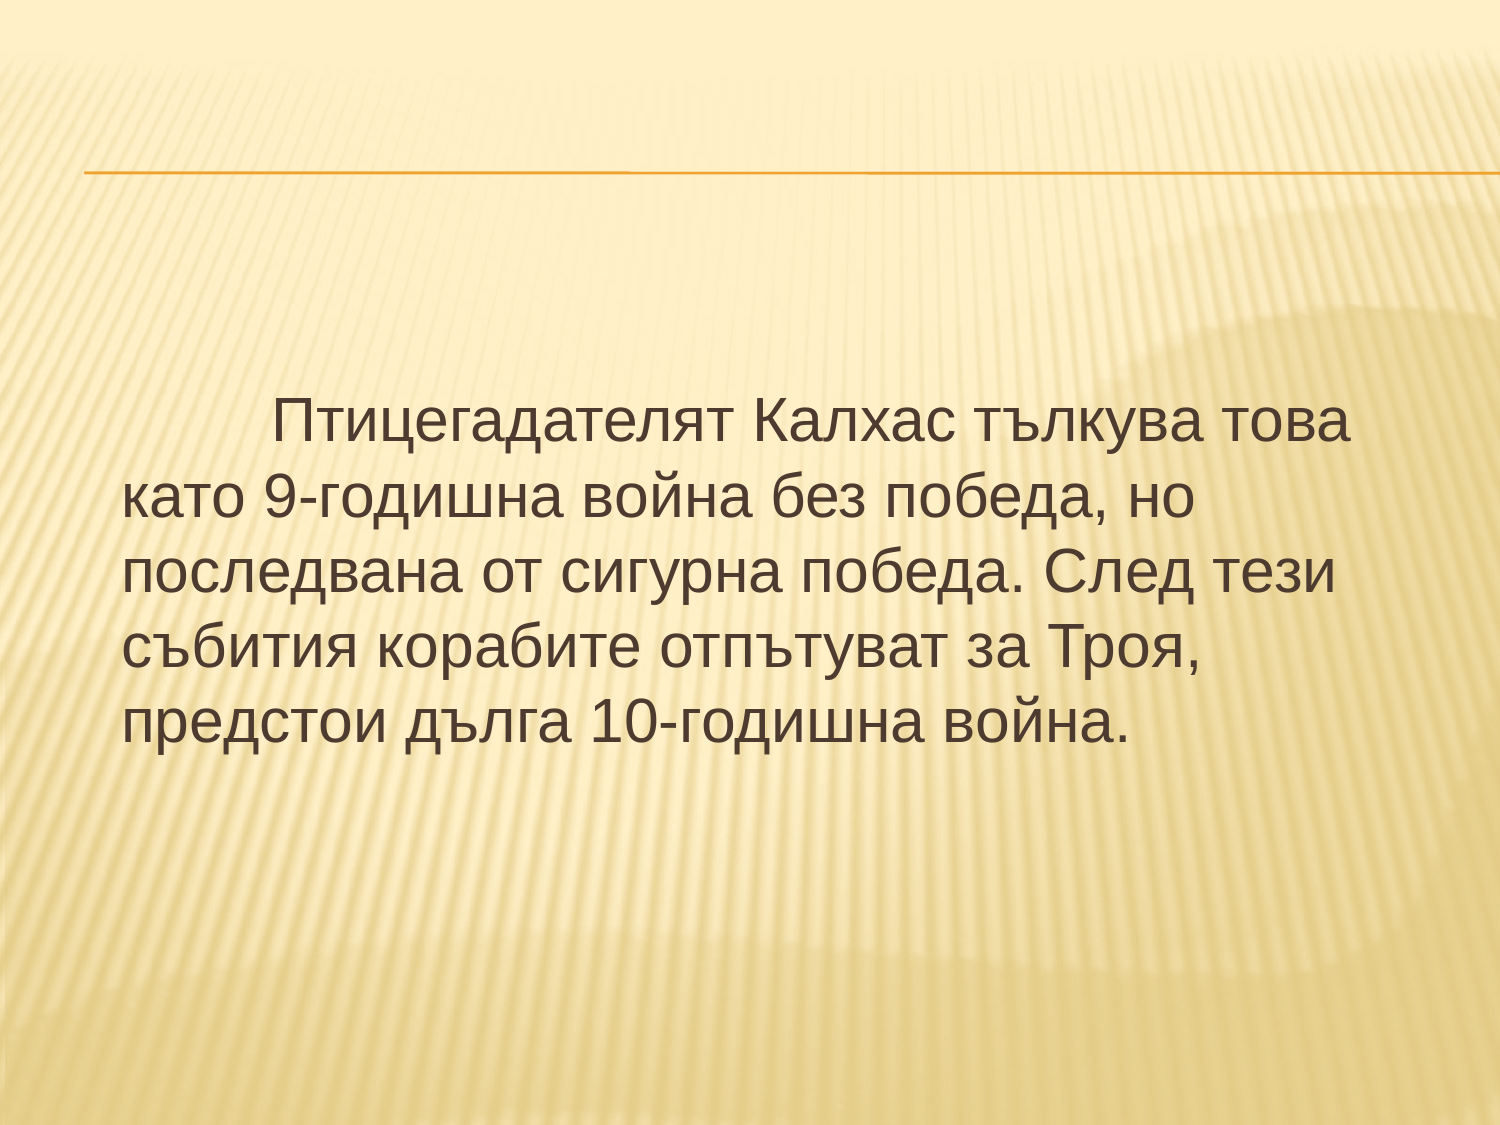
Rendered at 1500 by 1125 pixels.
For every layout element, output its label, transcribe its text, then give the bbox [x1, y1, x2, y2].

list Птицегадателят Калхас тълкува това като 9-годишна война без победа, но последвана от сигурна победа. След тези събития корабите отпътуват за Троя, предстои дълга 10-годишна война. [50, 367, 1475, 825]
